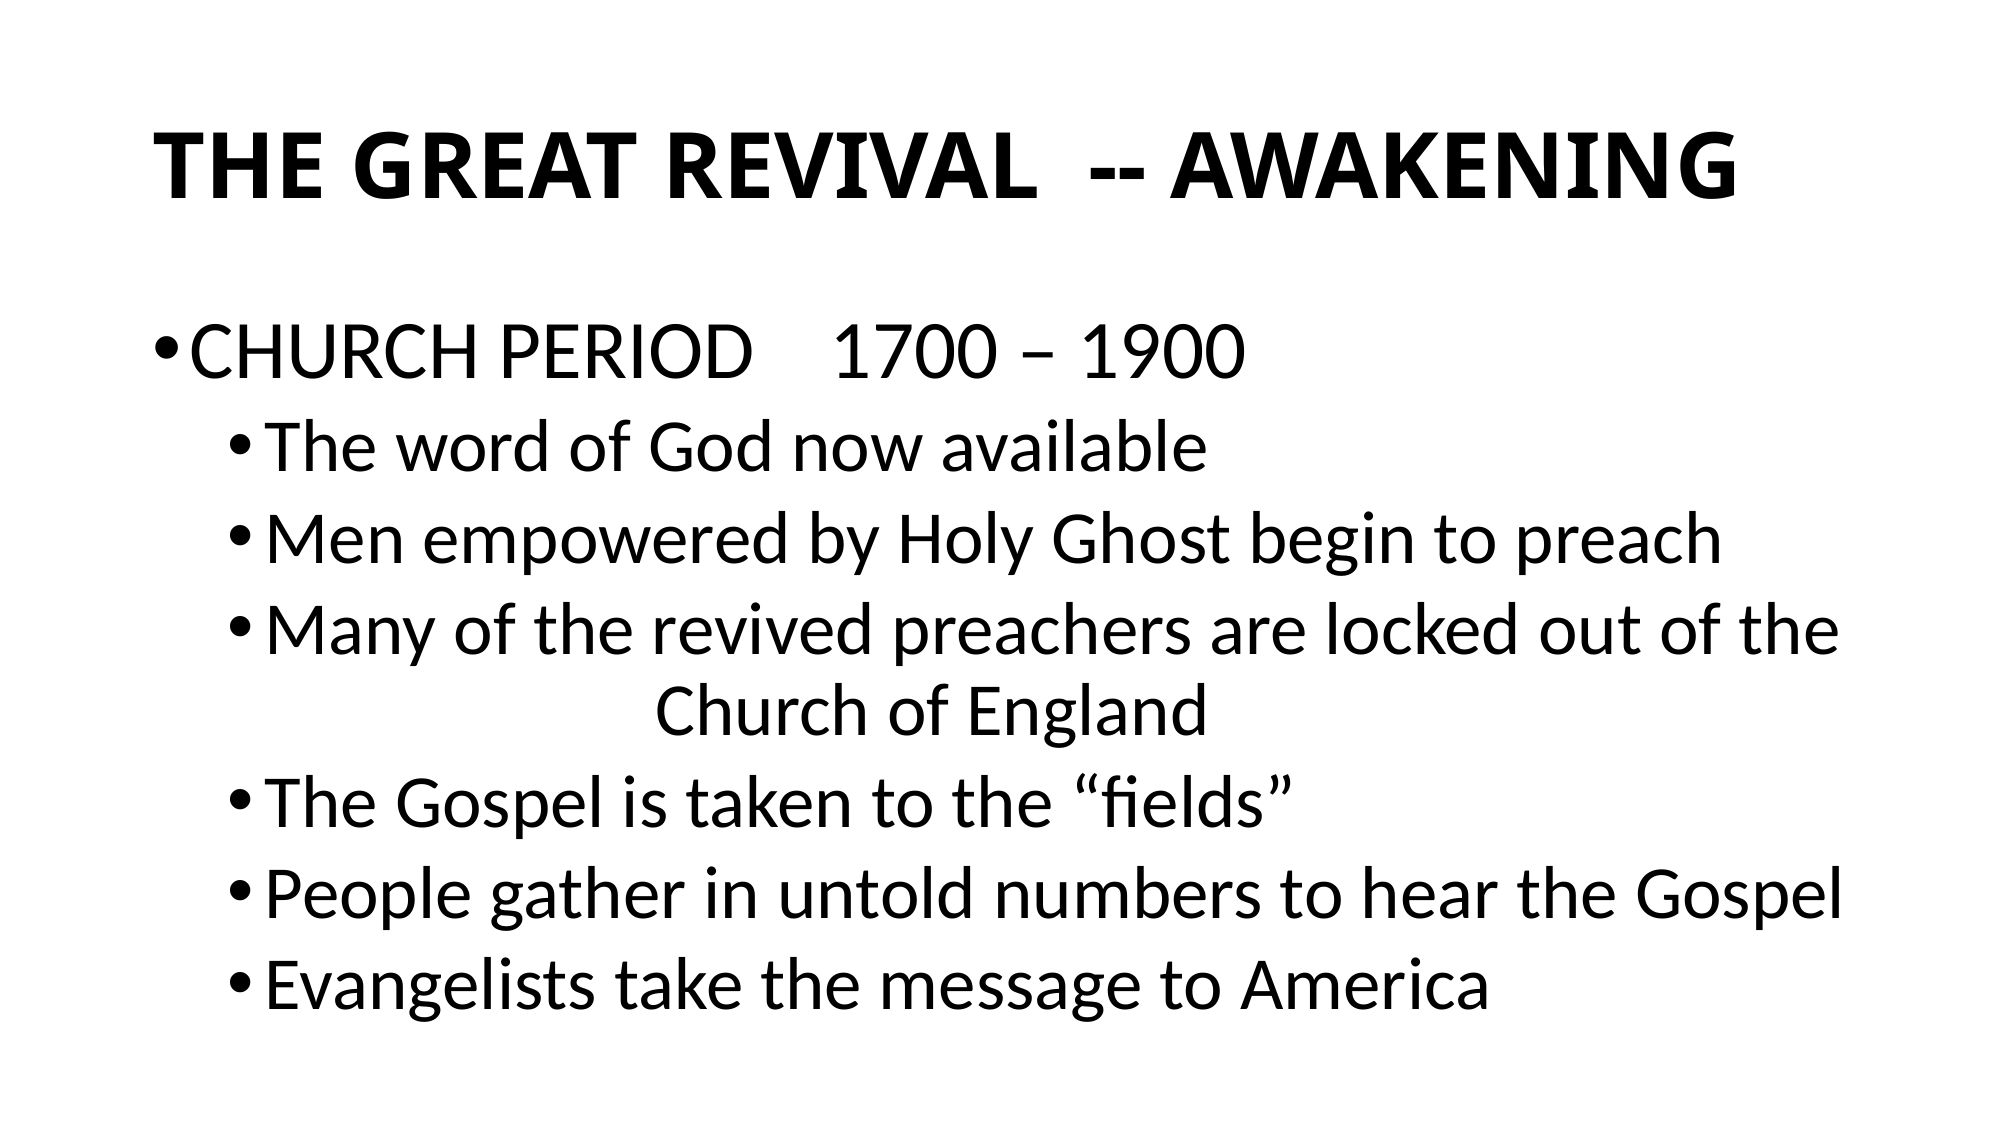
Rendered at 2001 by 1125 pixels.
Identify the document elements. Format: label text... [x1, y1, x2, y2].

list CHURCH PERIOD 1700 – 1900 The word of God now available Men empowered by Holy Ghost begin to preach Many of the revived preachers are locked out of the Church of England The Gospel is taken to the “fields” People gather in untold numbers to hear the Gospel Evangelists take the message to America [137, 299, 1863, 1083]
title THE GREAT REVIVAL -- AWAKENING [137, 59, 1863, 278]
